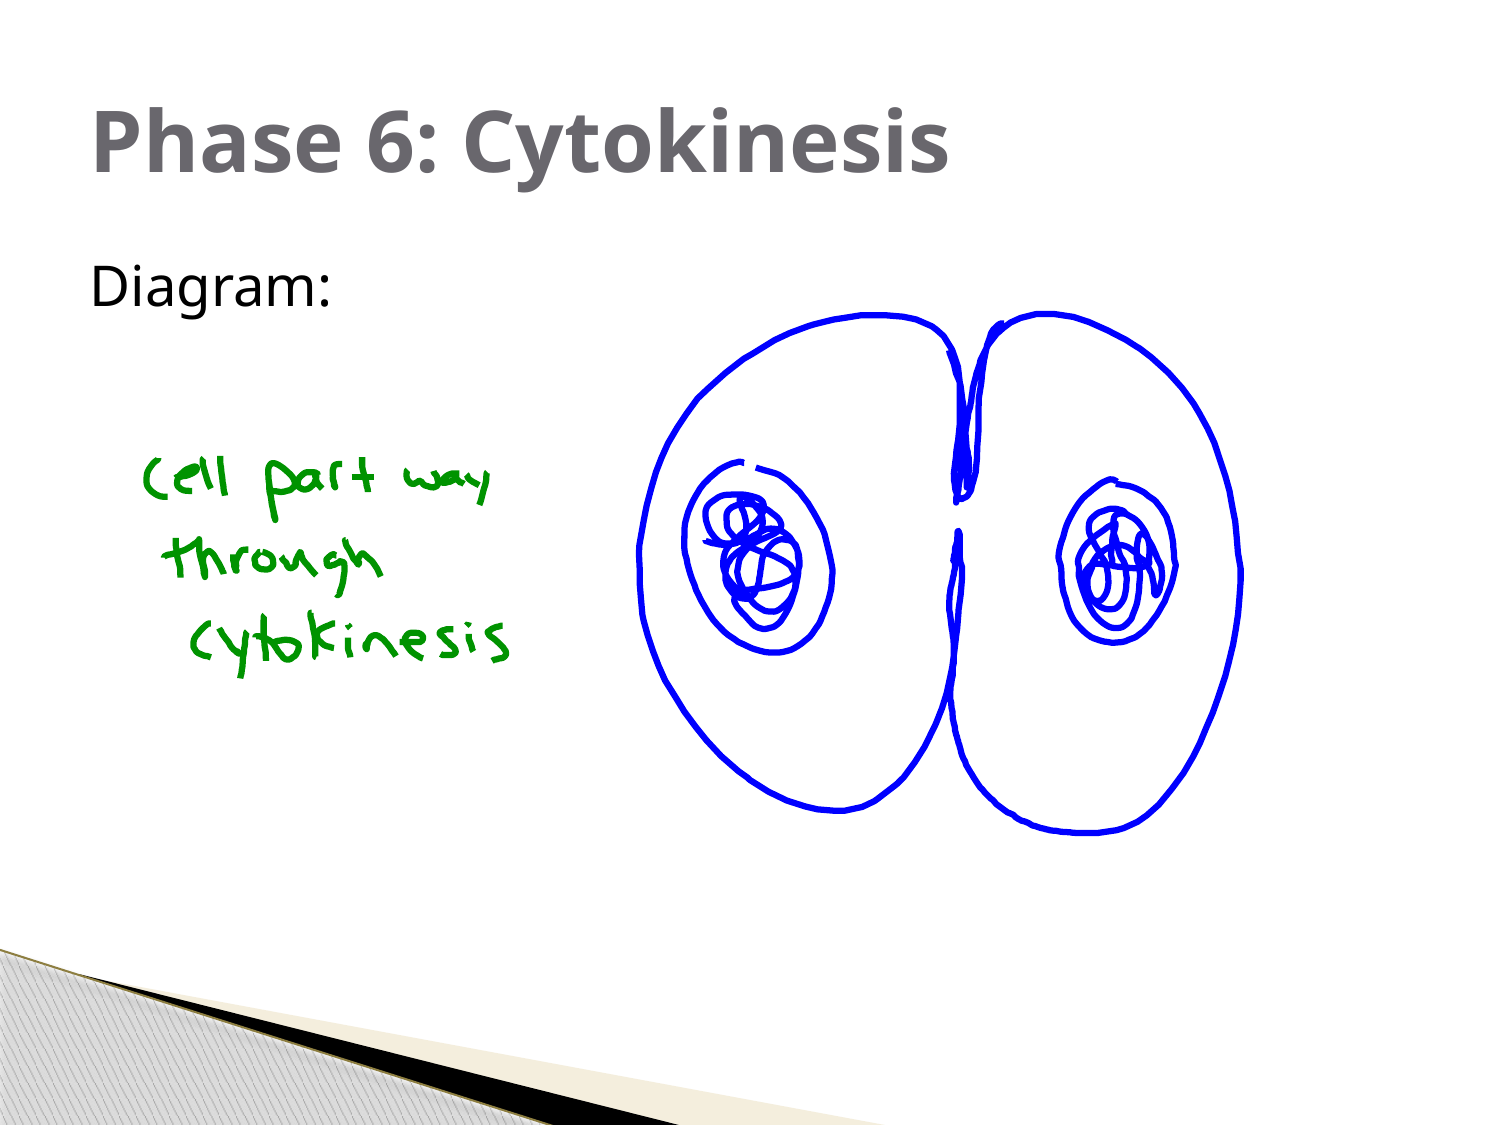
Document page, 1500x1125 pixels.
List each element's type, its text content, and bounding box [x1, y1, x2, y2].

title Phase 6: Cytokinesis [75, 45, 1425, 233]
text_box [146, 313, 1241, 834]
list Diagram: [75, 243, 1425, 986]
